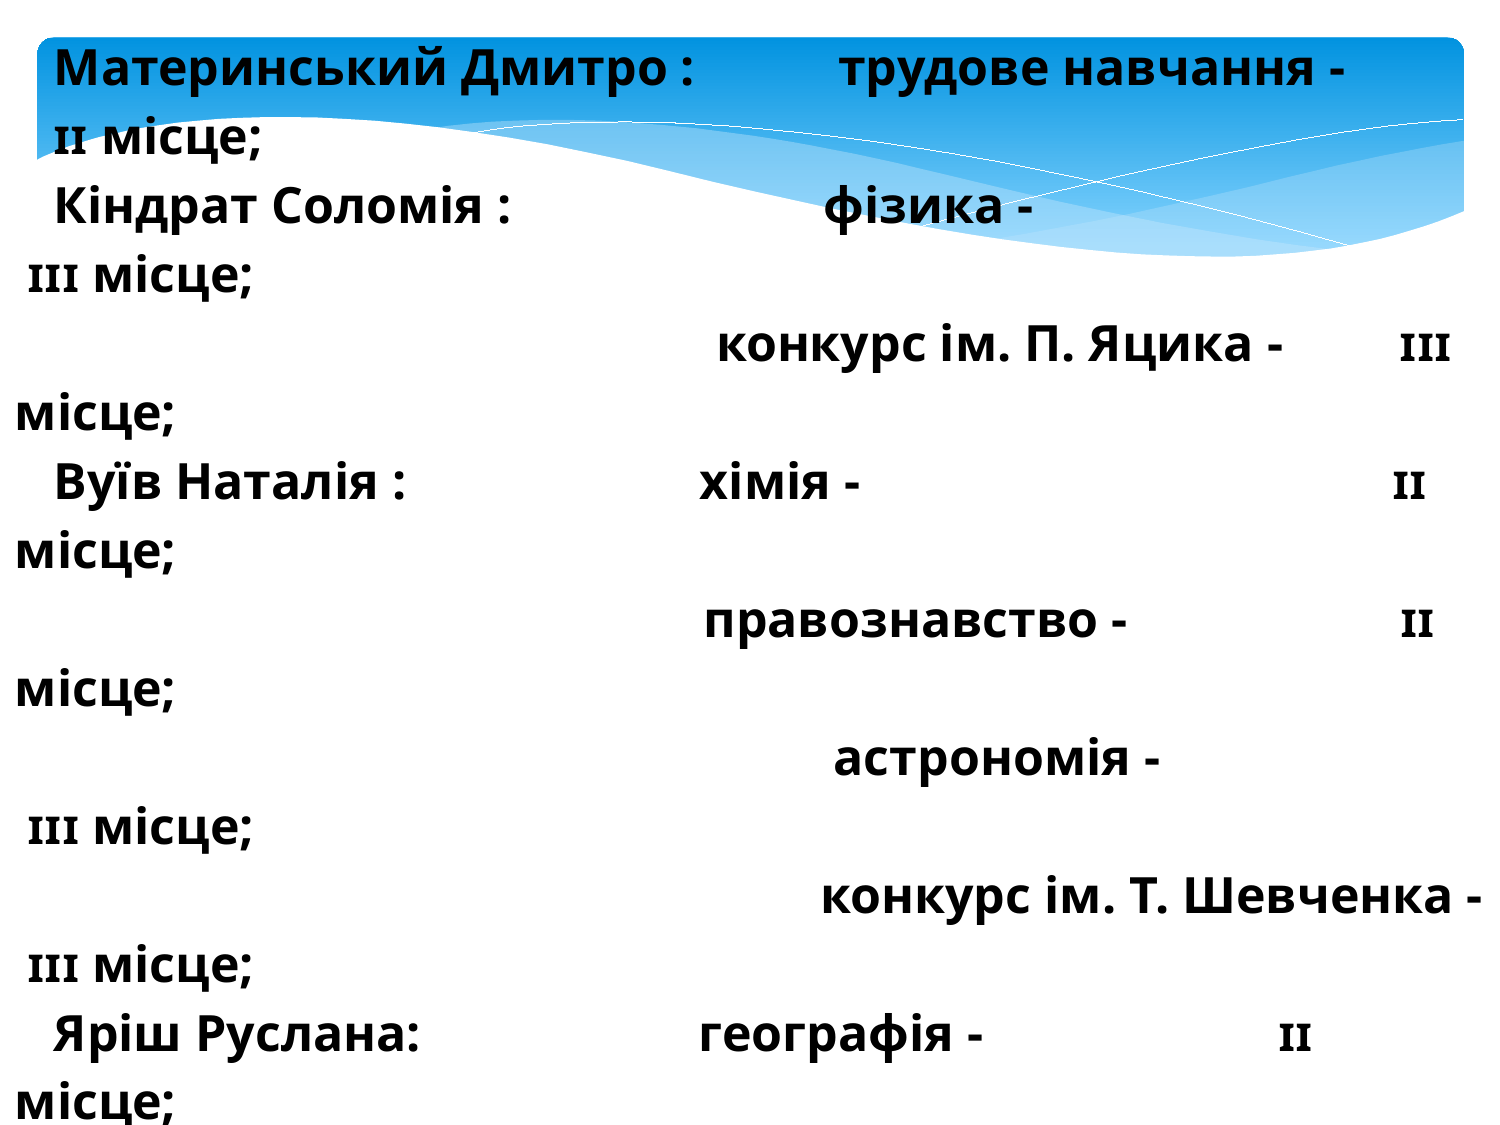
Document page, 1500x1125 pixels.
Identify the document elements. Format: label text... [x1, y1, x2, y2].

text_box Материнський Дмитро : трудове навчання - ɪɪ місце; Кіндрат Соломія : фізика - ɪɪɪ місце; конкурс ім. П. Яцика - ɪɪɪ місце; Вуїв Наталія : хімія - ɪɪ місце; правознавство - ɪɪ місце; астрономія - ɪɪɪ місце; конкурс ім. Т. Шевченка - ɪɪɪ місце; Яріш Руслана: географія - ɪɪ місце; біологія – ɪɪ місце; українська мова - ɪɪ місце; англійська мова - ɪɪɪ місце; історія - ɪ місце; А також Руслана – переможець ɪɪɪ етапу учнівської олімпіади з історії і стала учасником ɪʏ етапу Всеукраїнської учнівської олімпіади з історії. [0, 19, 1500, 1125]
